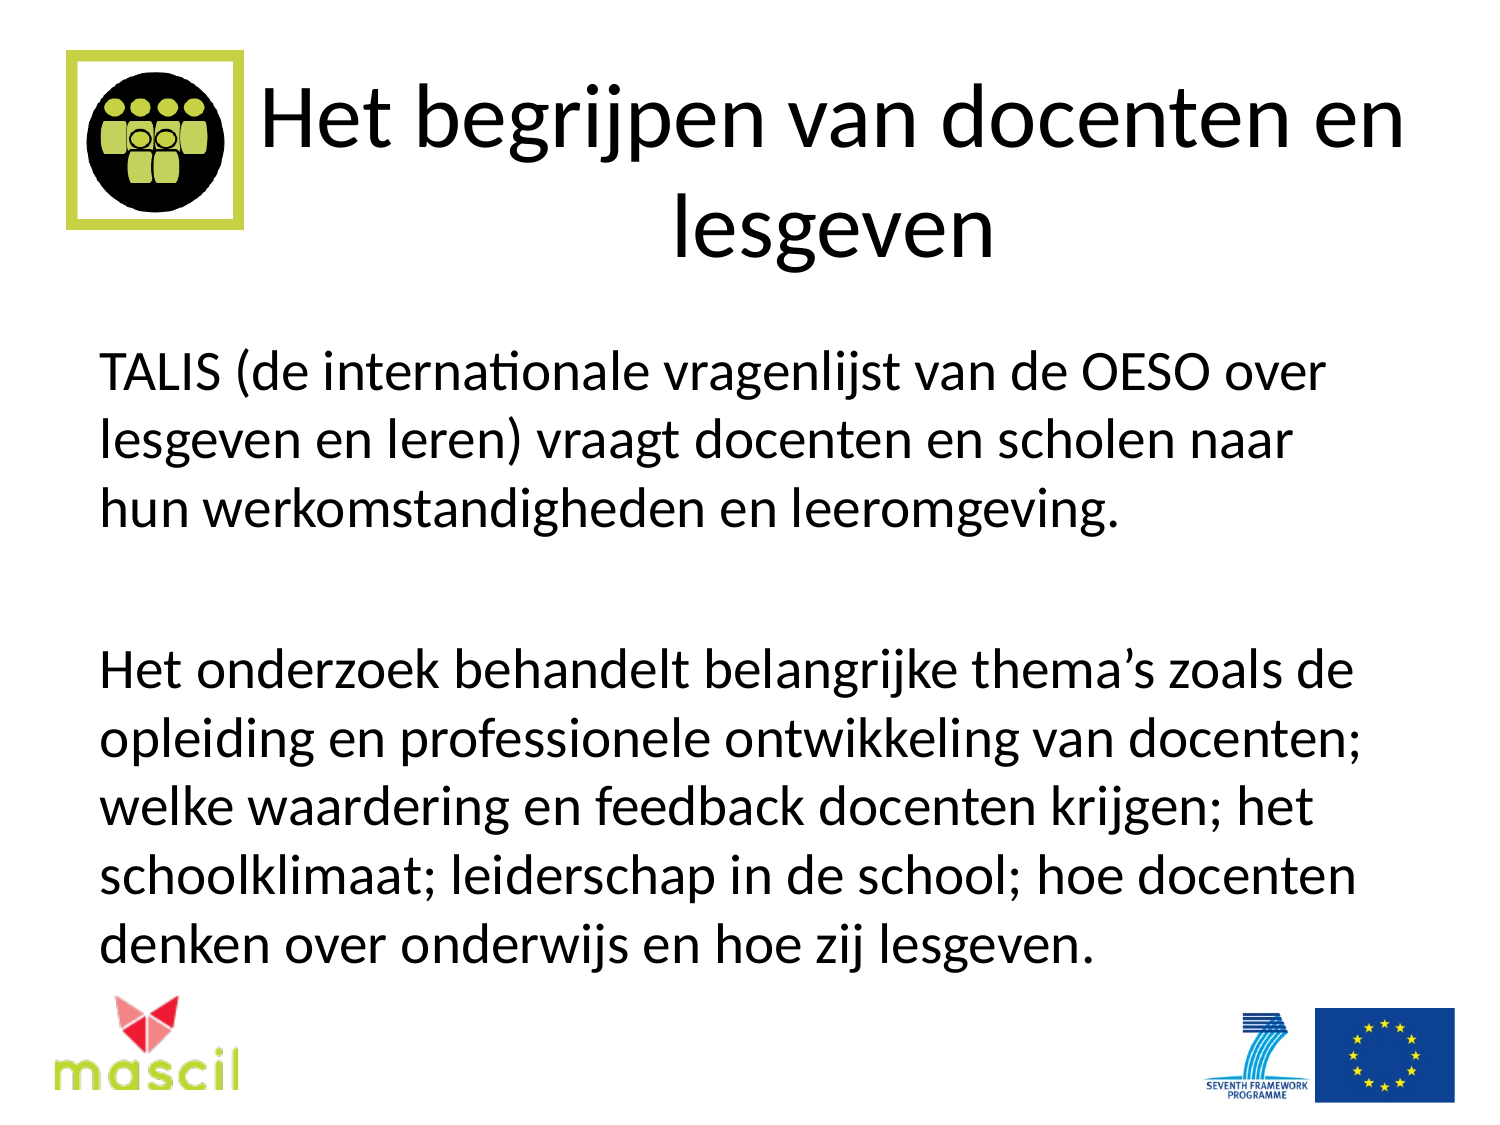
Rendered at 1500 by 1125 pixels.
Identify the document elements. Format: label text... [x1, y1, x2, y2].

picture [66, 49, 244, 230]
list TALIS (de internationale vragenlijst van de OESO over lesgeven en leren) vraagt docenten en scholen naar hun werkomstandigheden en leeromgeving. Het onderzoek behandelt belangrijke thema’s zoals de opleiding en professionele ontwikkeling van docenten; welke waardering en feedback docenten krijgen; het schoolklimaat; leiderschap in de school; hoe docenten denken over onderwijs en hoe zij lesgeven. [85, 325, 1386, 997]
text_box Het begrijpen van docenten en lesgeven [243, 39, 1425, 292]
picture [1198, 1008, 1455, 1104]
